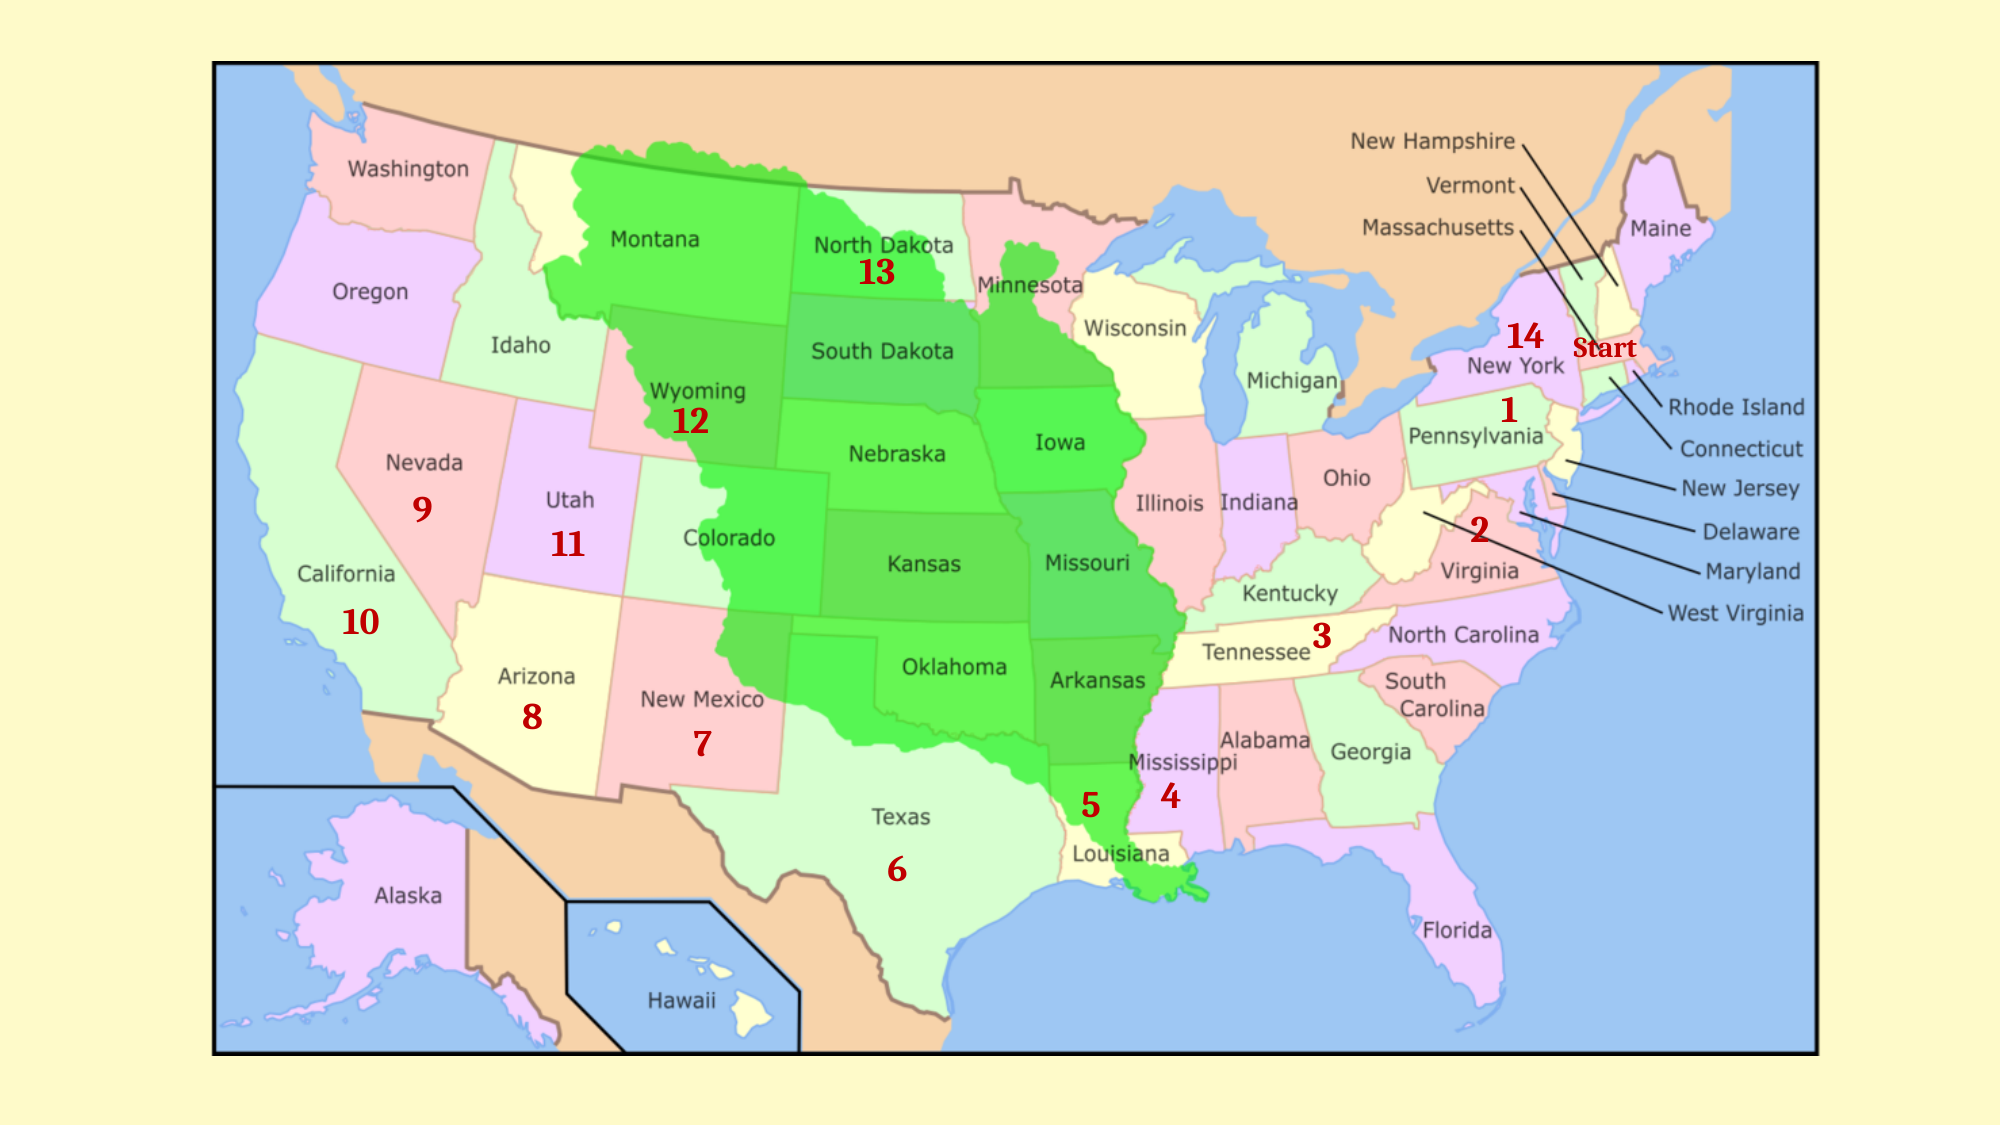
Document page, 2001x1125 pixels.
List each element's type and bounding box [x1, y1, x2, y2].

picture [210, 60, 1835, 1056]
